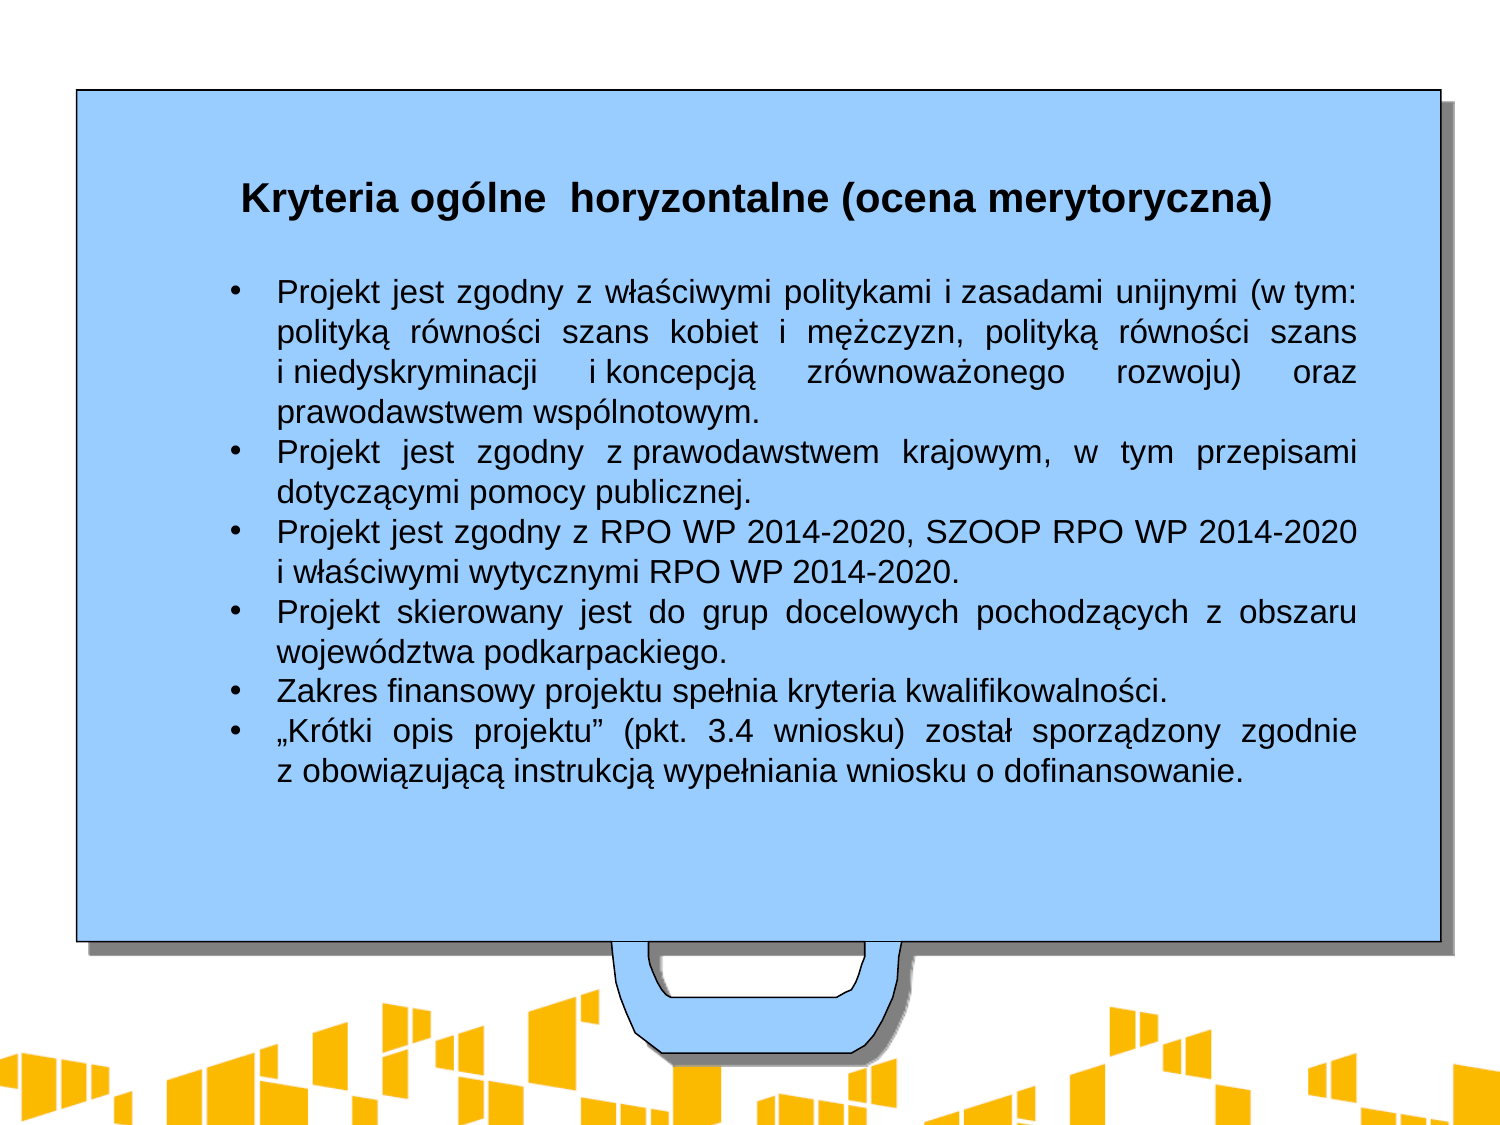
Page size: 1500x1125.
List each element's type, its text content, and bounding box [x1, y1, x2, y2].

text_box Kryteria ogólne horyzontalne (ocena merytoryczna) Projekt jest zgodny z właściwymi politykami i zasadami unijnymi (w tym: polityką równości szans kobiet i mężczyzn, polityką równości szans i niedyskryminacji i koncepcją zrównoważonego rozwoju) oraz prawodawstwem wspólnotowym. Projekt jest zgodny z prawodawstwem krajowym, w tym przepisami dotyczącymi pomocy publicznej. Projekt jest zgodny z RPO WP 2014-2020, SZOOP RPO WP 2014-2020 i właściwymi wytycznymi RPO WP 2014-2020. Projekt skierowany jest do grup docelowych pochodzących z obszaru województwa podkarpackiego. Zakres finansowy projektu spełnia kryteria kwalifikowalności. „Krótki opis projektu” (pkt. 3.4 wniosku) został sporządzony zgodnie z obowiązującą instrukcją wypełniania wniosku o dofinansowanie. [76, 90, 1441, 979]
picture [0, 980, 1500, 1125]
